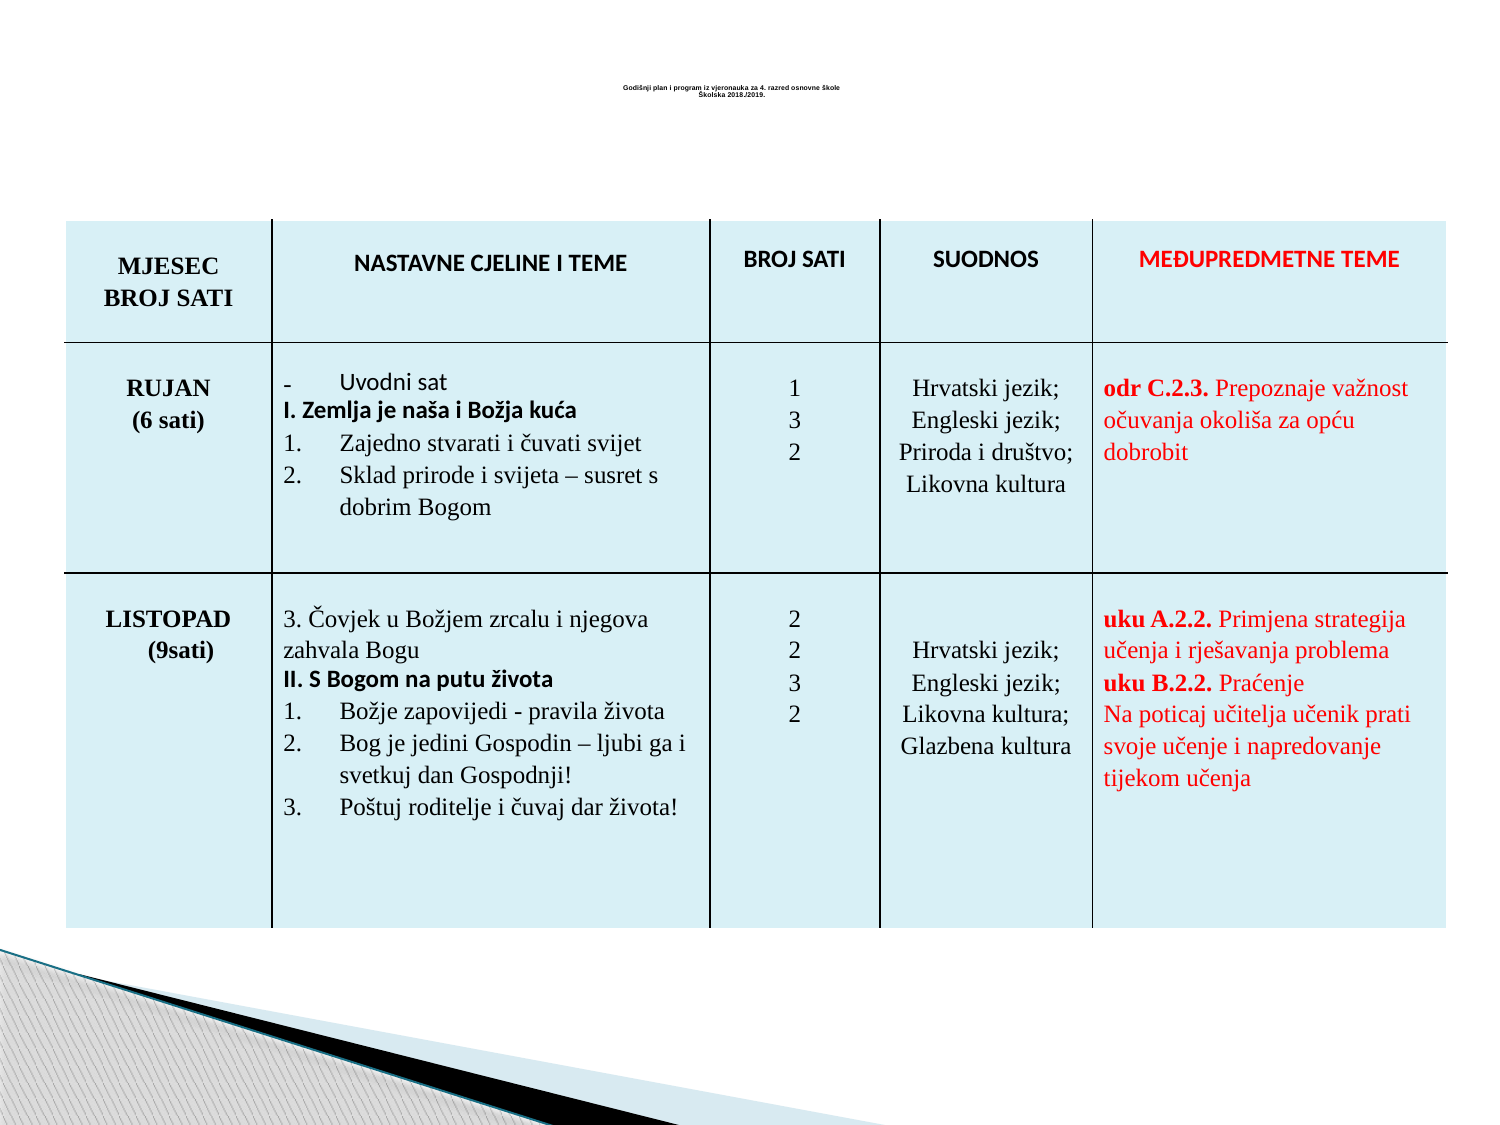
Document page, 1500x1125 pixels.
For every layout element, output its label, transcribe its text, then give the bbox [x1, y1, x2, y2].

table_header MJESEC BROJ SATI [66, 221, 271, 342]
table_cell LISTOPAD (9sati) [66, 574, 271, 928]
table_header MEĐUPREDMETNE TEME [1093, 221, 1446, 342]
table_cell 1 3 2 [711, 343, 879, 572]
table_header BROJ SATI [711, 221, 879, 342]
table_cell odr C.2.3. Prepoznaje važnost očuvanja okoliša za opću dobrobit [1093, 343, 1446, 572]
table_cell 3. Čovjek u Božjem zrcalu i njegova zahvala Bogu II. S Bogom na putu života Božje zapovijedi - pravila života Bog je jedini Gospodin – ljubi ga i svetkuj dan Gospodnji! Poštuj roditelje i čuvaj dar života! [273, 574, 709, 928]
table_header NASTAVNE CJELINE I TEME [273, 221, 709, 342]
table_cell Uvodni sat I. Zemlja je naša i Božja kuća Zajedno stvarati i čuvati svijet Sklad prirode i svijeta – susret s dobrim Bogom [273, 343, 709, 572]
title Godišnji plan i program iz vjeronauka za 4. razred osnovne škole Školska 2018./2019. [194, 54, 1270, 149]
table_cell 2 2 3 2 [711, 574, 879, 928]
table_cell RUJAN (6 sati) [66, 343, 271, 572]
table_header SUODNOS [881, 221, 1092, 342]
table_cell Hrvatski jezik; Engleski jezik; Likovna kultura; Glazbena kultura [881, 574, 1092, 928]
table_cell uku A.2.2. Primjena strategija učenja i rješavanja problema uku B.2.2. Praćenje Na poticaj učitelja učenik prati svoje učenje i napredovanje tijekom učenja [1093, 574, 1446, 928]
table_cell Hrvatski jezik; Engleski jezik; Priroda i društvo; Likovna kultura [881, 343, 1092, 572]
